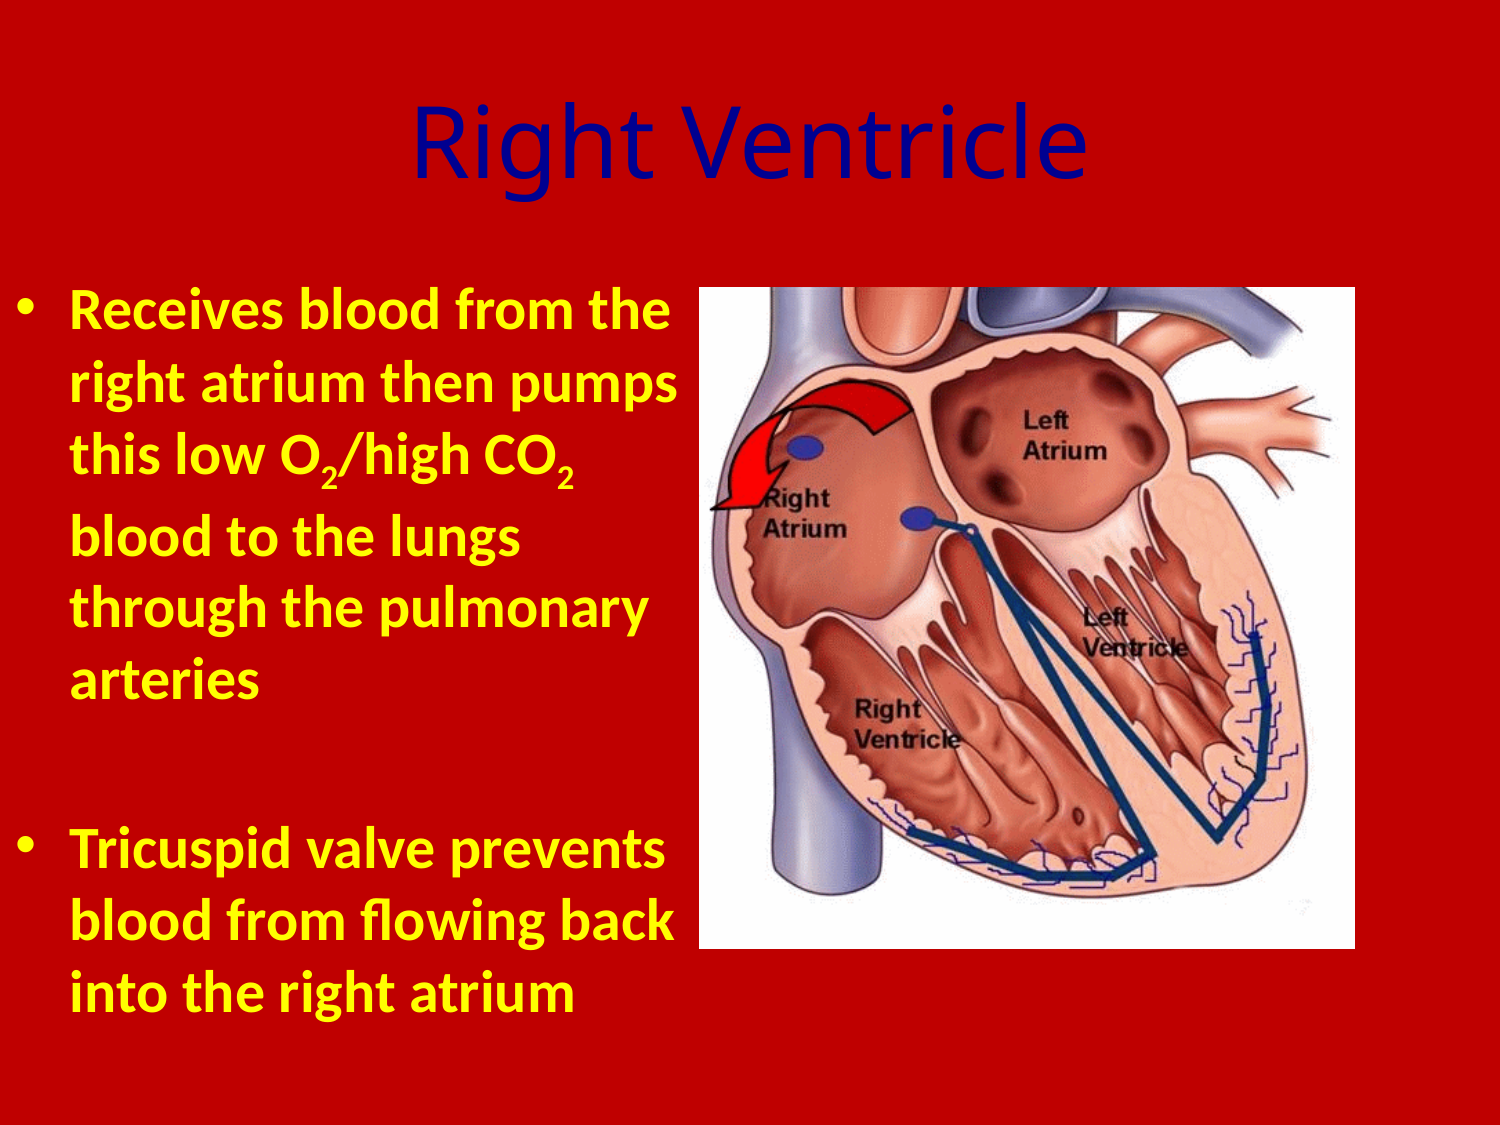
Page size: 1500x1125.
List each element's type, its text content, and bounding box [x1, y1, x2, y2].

title Right Ventricle [75, 45, 1425, 233]
picture [699, 287, 1355, 950]
list Receives blood from the right atrium then pumps this low O2/high CO2 blood to the lungs through the pulmonary arteries Tricuspid valve prevents blood from flowing back into the right atrium [0, 262, 700, 1088]
